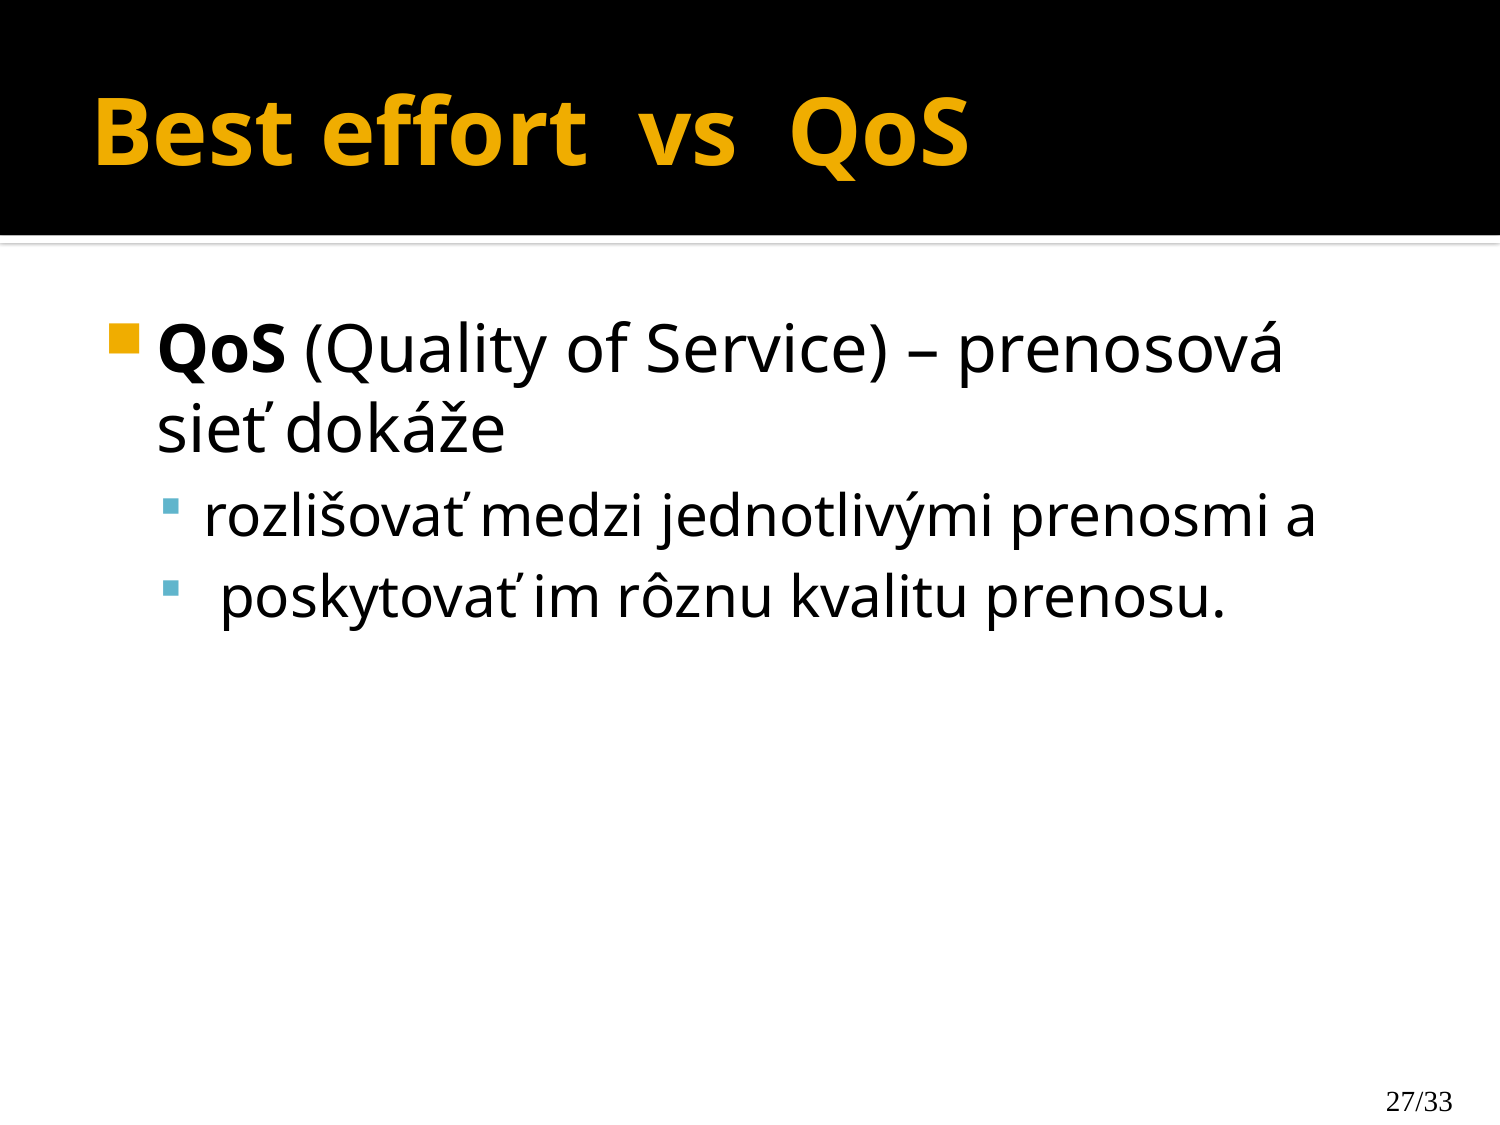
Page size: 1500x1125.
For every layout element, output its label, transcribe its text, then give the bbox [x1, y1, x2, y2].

title Best effort vs QoS [75, 25, 1425, 231]
list QoS (Quality of Service) – prenosová sieť dokáže rozlišovať medzi jednotlivými prenosmi a poskytovať im rôznu kvalitu prenosu. [75, 291, 1425, 1050]
